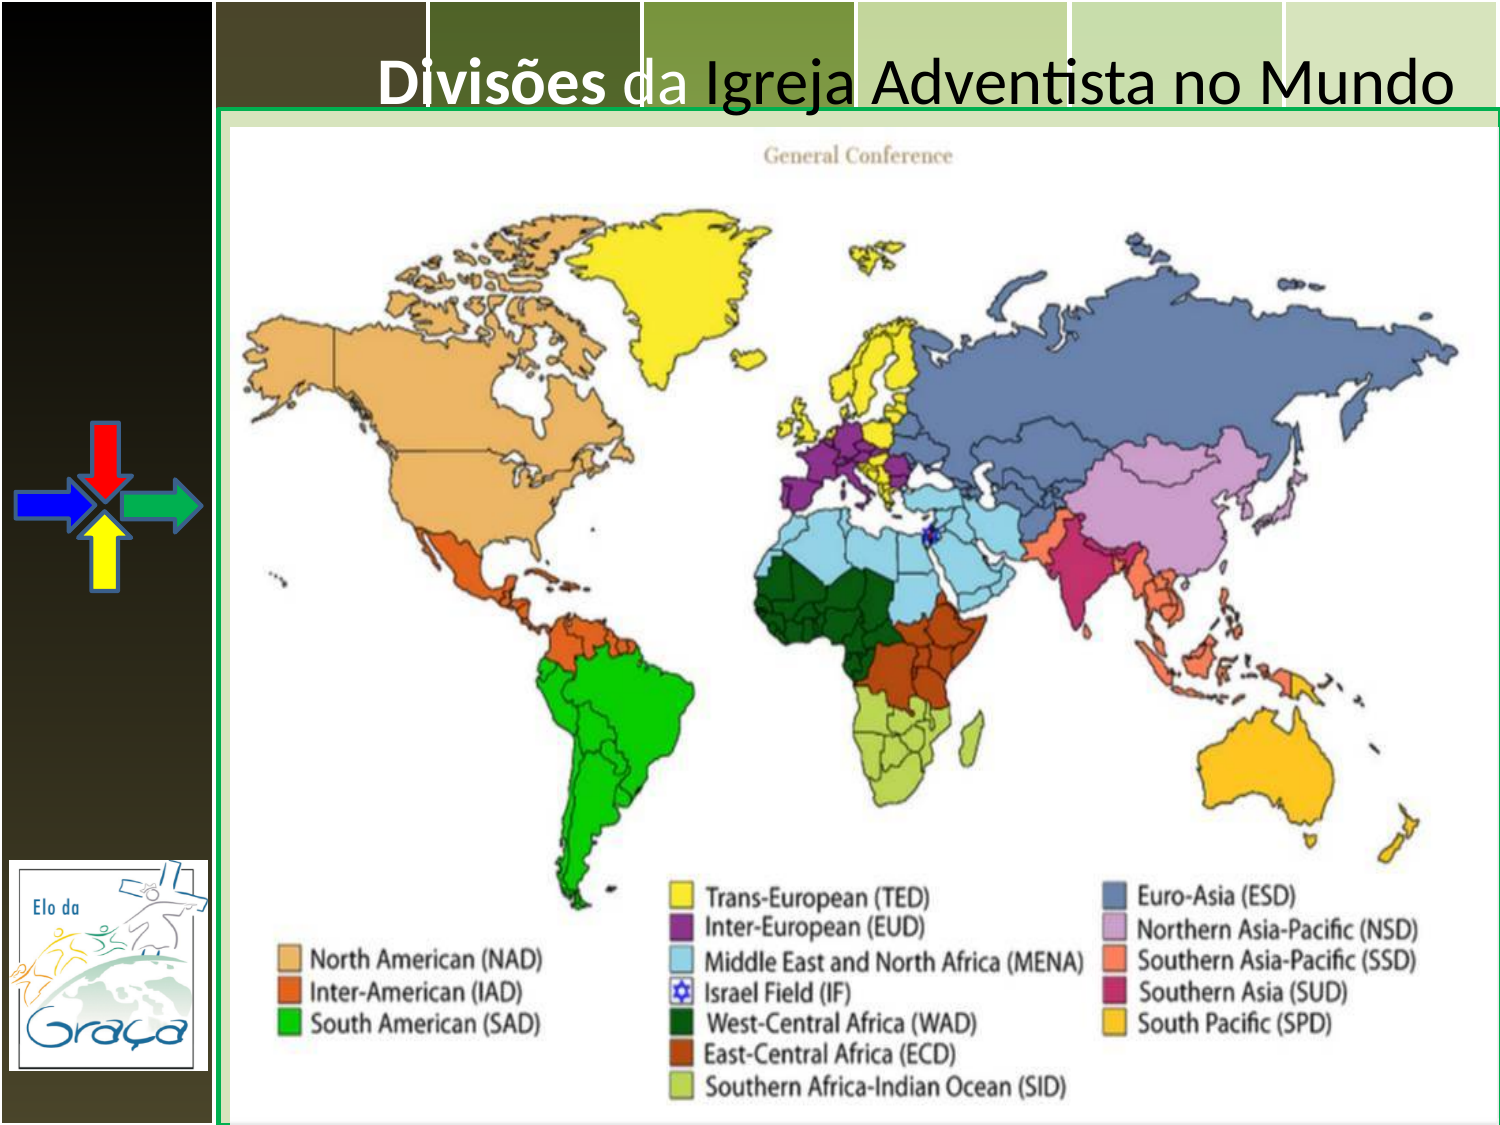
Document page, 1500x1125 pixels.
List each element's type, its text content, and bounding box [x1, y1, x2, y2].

list Divisões da Igreja Adventista no Mundo [277, 31, 1471, 102]
picture [9, 860, 208, 1071]
picture [229, 126, 1500, 1125]
